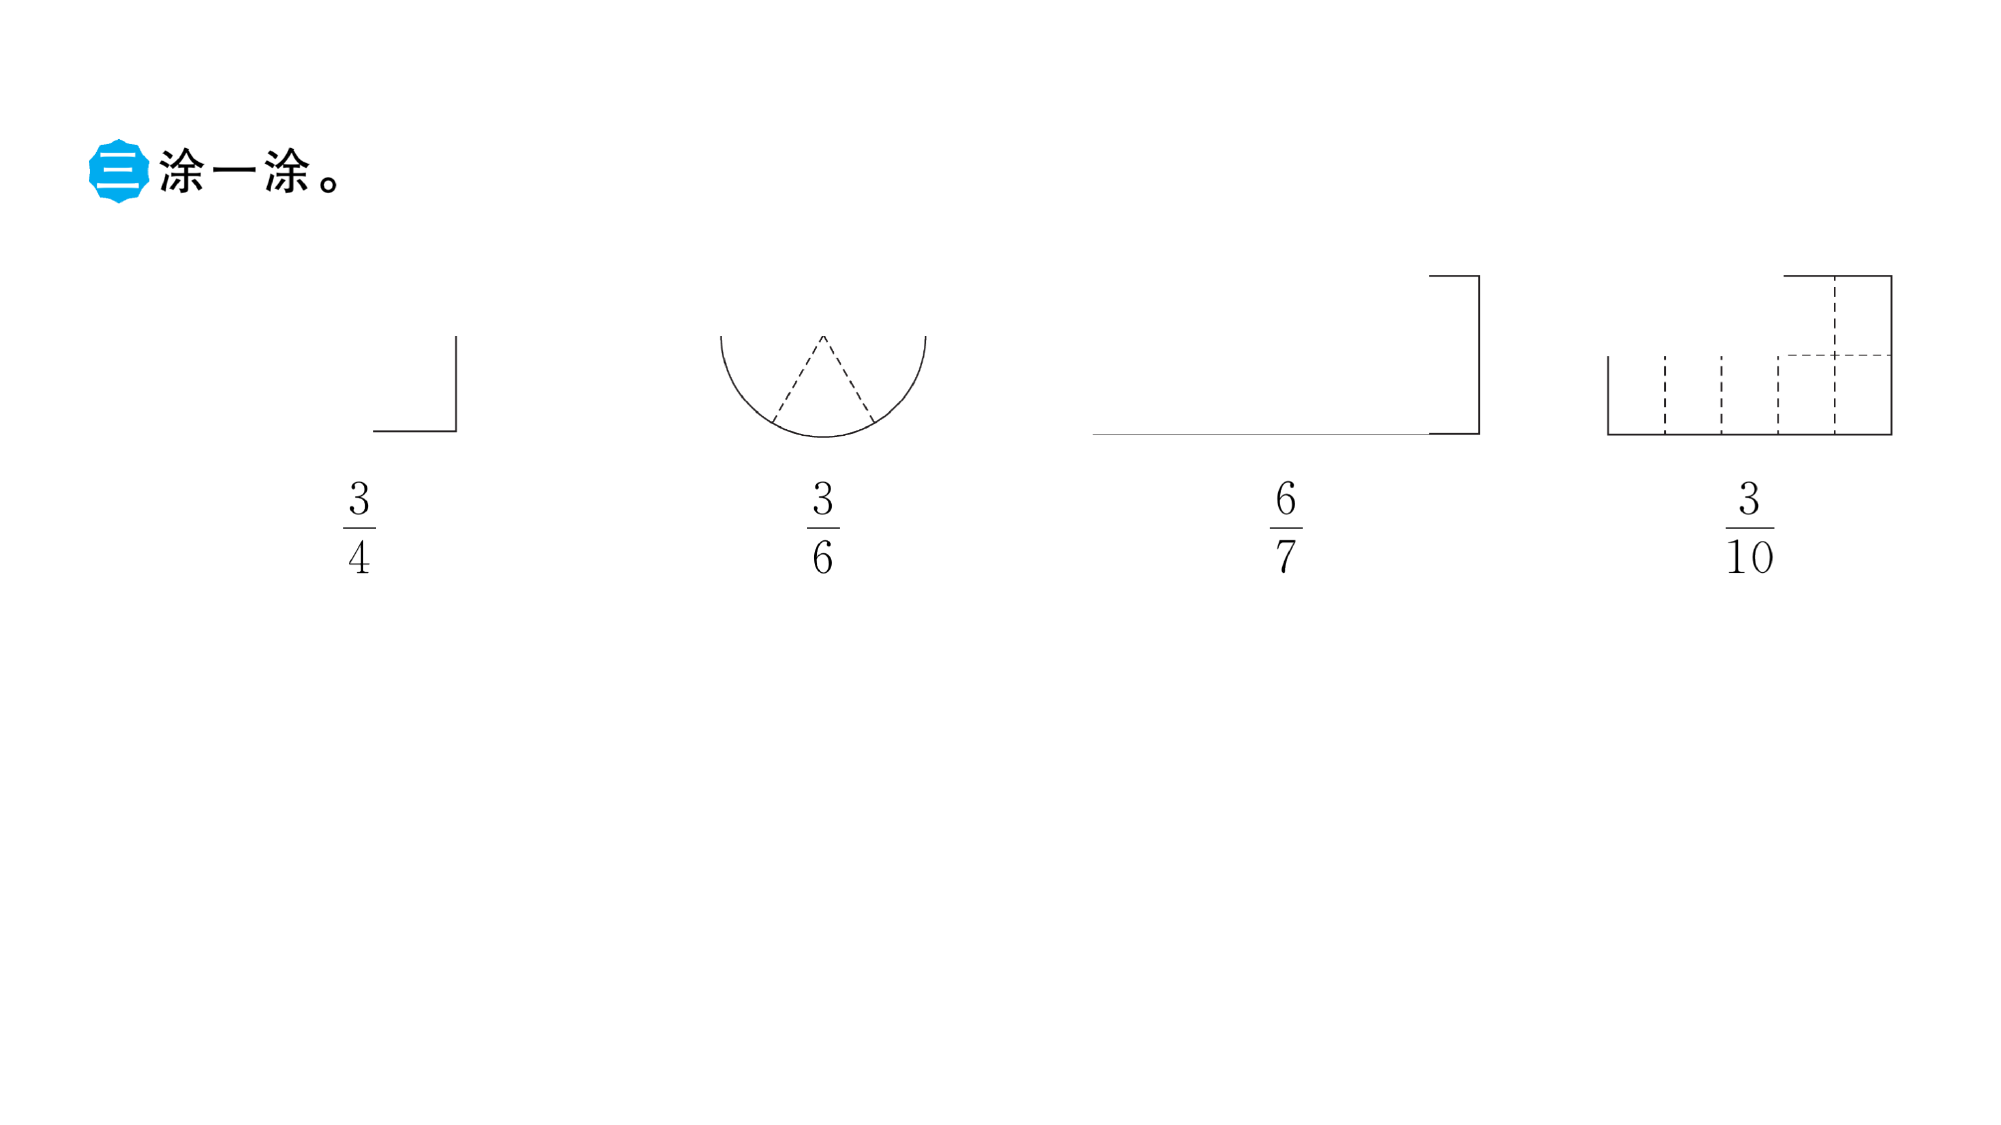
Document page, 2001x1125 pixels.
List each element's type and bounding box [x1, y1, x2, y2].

picture [85, 126, 1976, 593]
